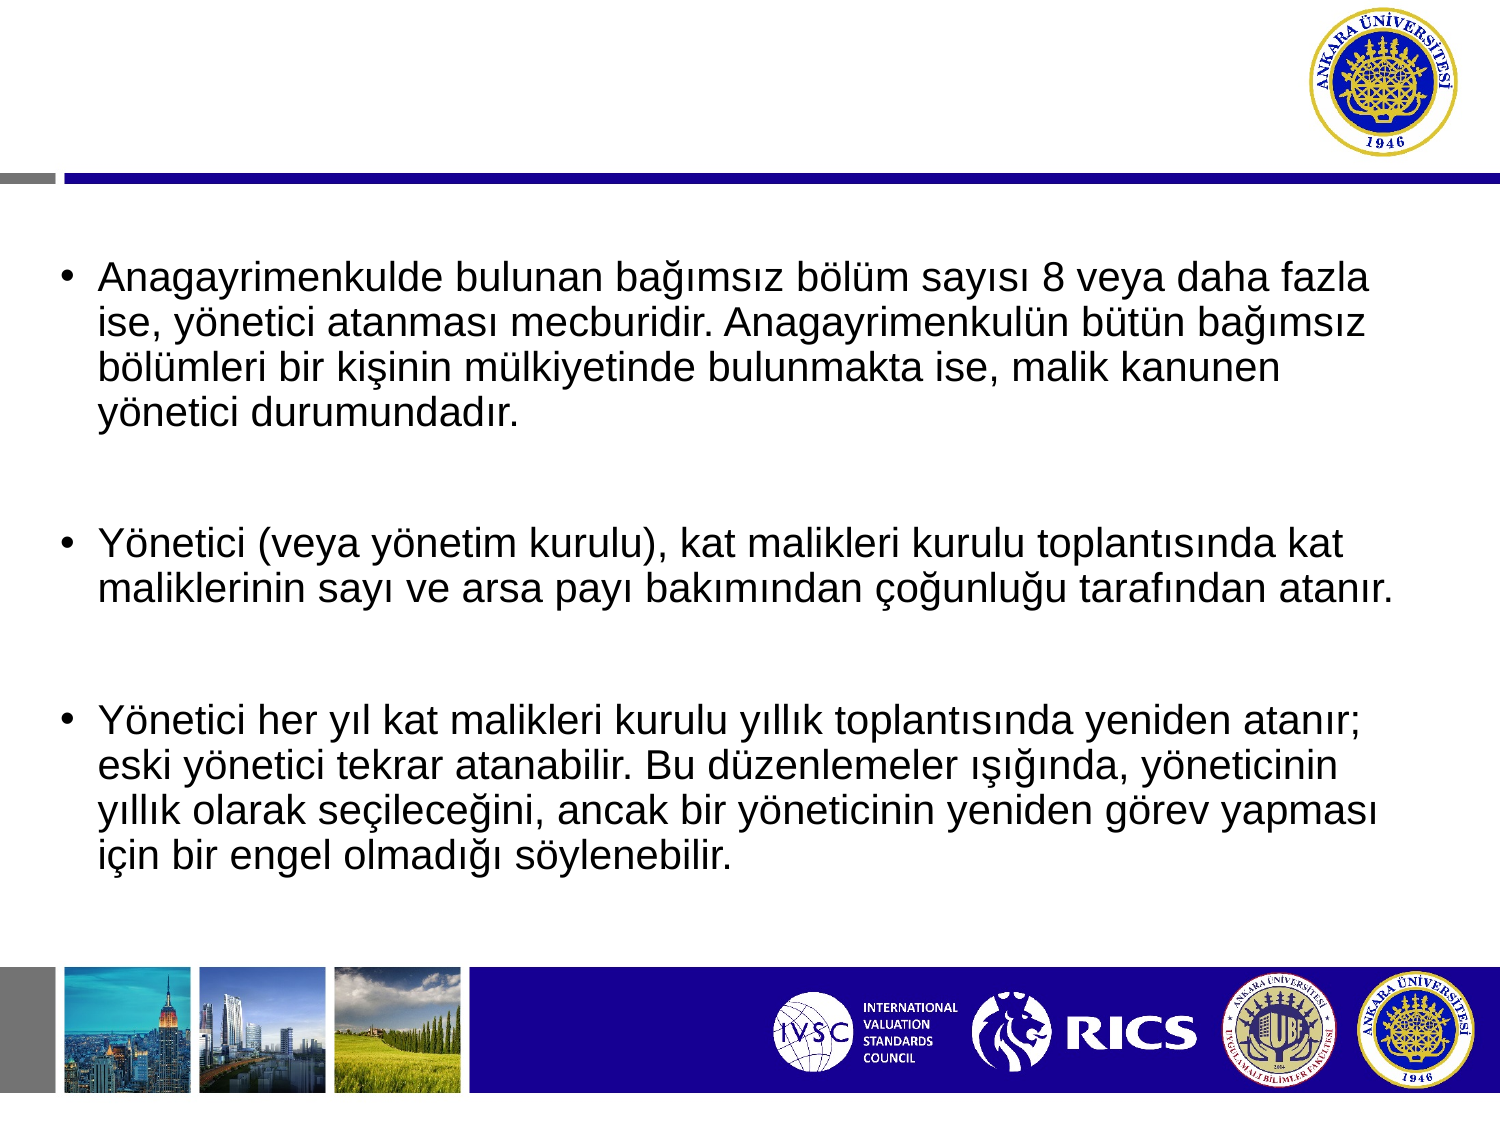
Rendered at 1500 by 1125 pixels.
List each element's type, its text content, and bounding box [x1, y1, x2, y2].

picture [0, 0, 1500, 1125]
list Anagayrimenkulde bulunan bağımsız bölüm sayısı 8 veya daha fazla ise, yönetici atanması mecburidir. Anagayrimenkulün bütün bağımsız bölümleri bir kişinin mülkiyetinde bulunmakta ise, malik kanunen yönetici durumundadır. Yönetici (veya yönetim kurulu), kat malikleri kurulu toplantısında kat maliklerinin sayı ve arsa payı bakımından çoğunluğu tarafından atanır. Yönetici her yıl kat malikleri kurulu yıllık toplantısında yeniden atanır; eski yönetici tekrar atanabilir. Bu düzenlemeler ışığında, yöneticinin yıllık olarak seçileceğini, ancak bir yöneticinin yeniden görev yapması için bir engel olmadığı söylenebilir. [60, 254, 1420, 900]
footer [510, 1046, 990, 1103]
